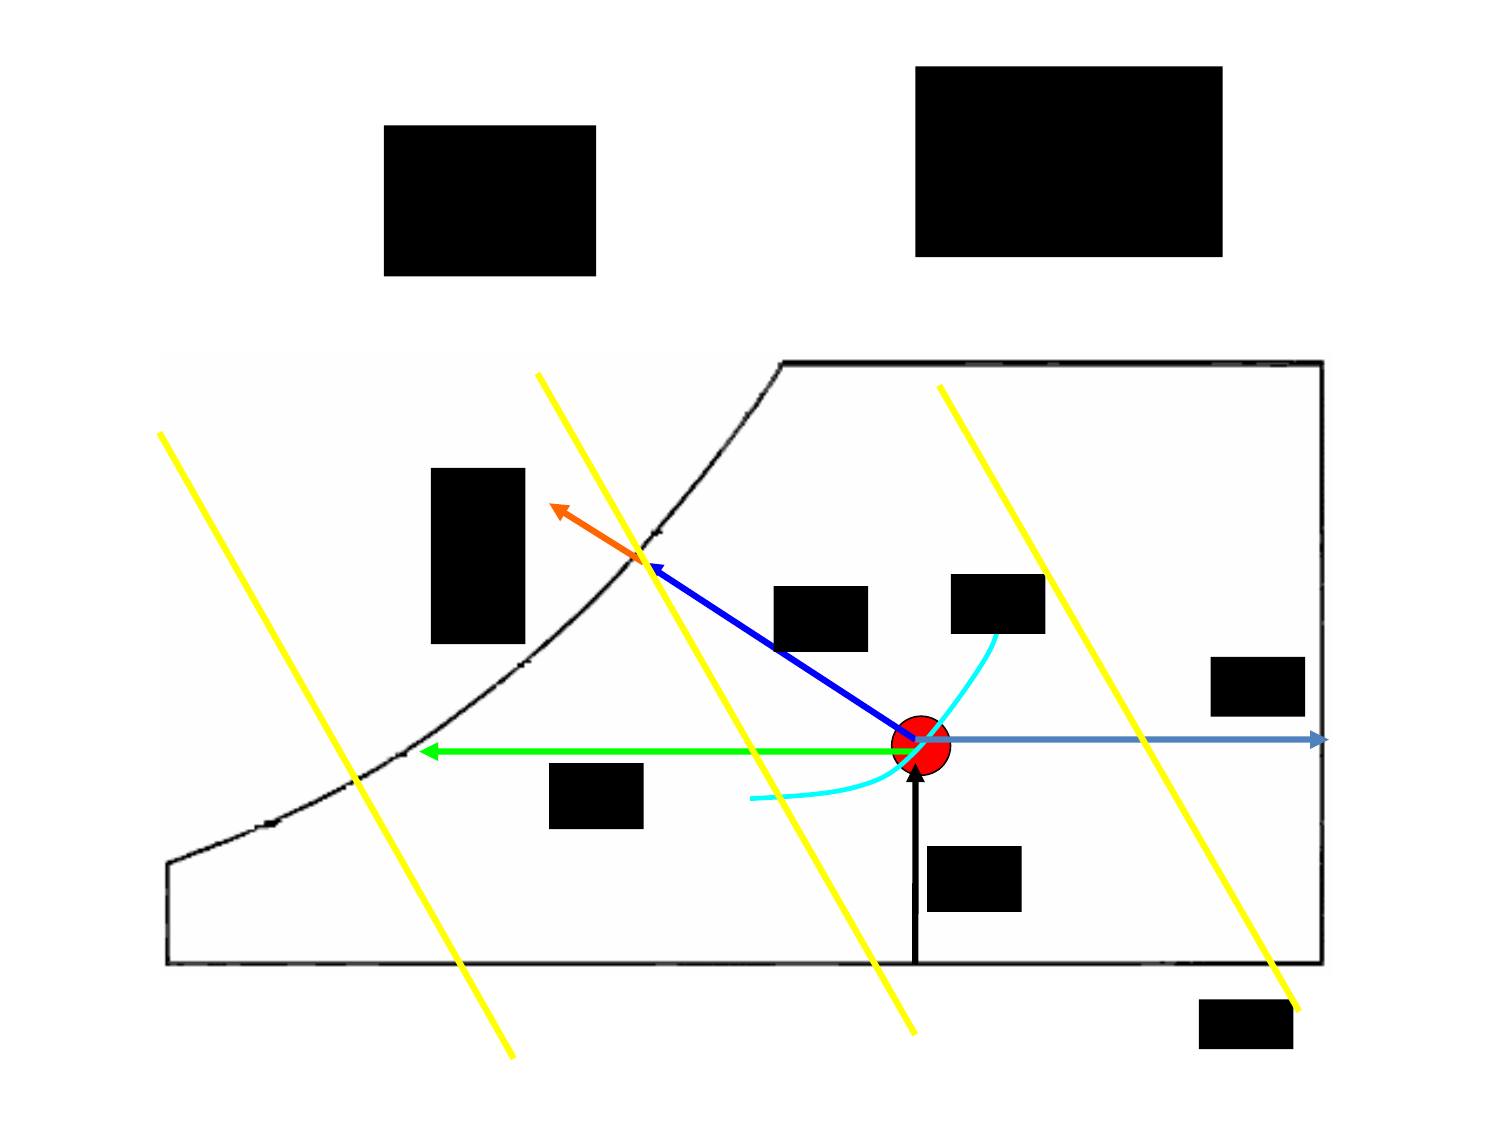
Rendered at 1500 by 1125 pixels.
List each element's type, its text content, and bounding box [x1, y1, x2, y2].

text_box RH (%) V (m3 kg-1ξ.α.) W (gH2O kg-1ξ.α.) H (KJ kg-1ξ.α.) [915, 66, 1223, 258]
text_box TDB (οC) TWB (οC) TDP (οC) [383, 125, 597, 277]
text_box V [1198, 999, 1294, 1050]
picture [159, 349, 1332, 977]
